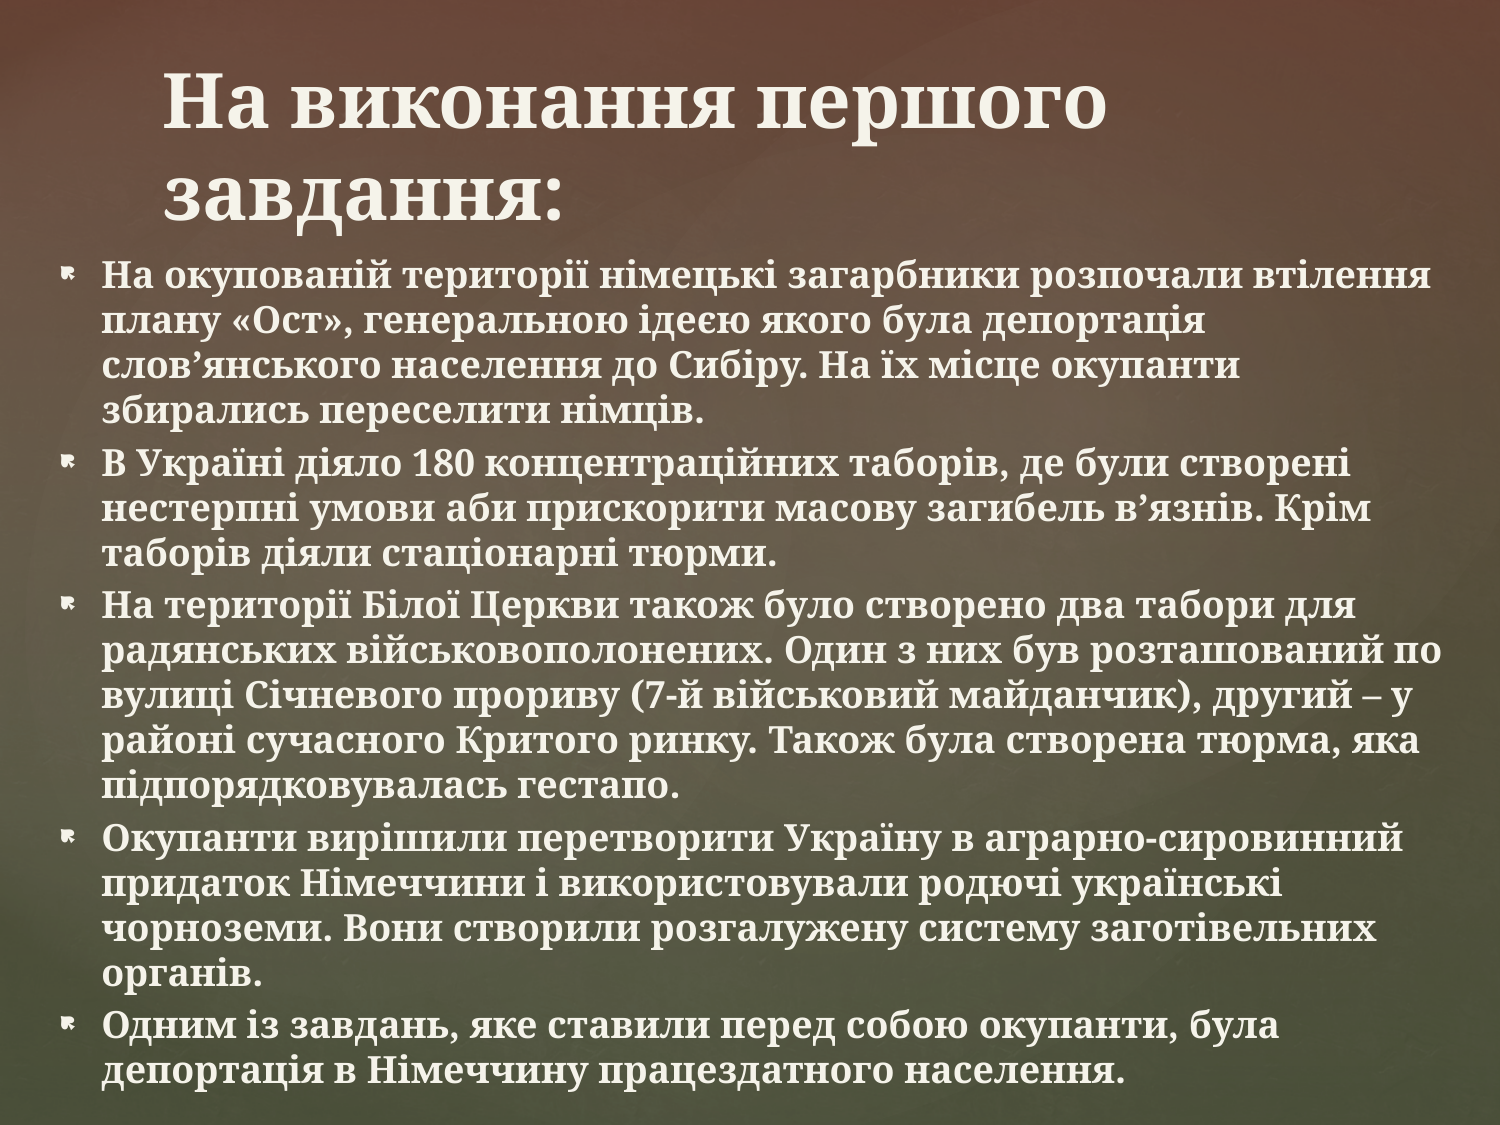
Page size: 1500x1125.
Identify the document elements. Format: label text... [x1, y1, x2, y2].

title На виконання першого завдання: [147, 42, 1386, 244]
list На окупованій території німецькі загарбники розпочали втілення плану «Ост», генеральною ідеєю якого була депортація слов’янського населення до Сибіру. На їх місце окупанти збирались переселити німців. В Україні діяло 180 концентраційних таборів, де були створені нестерпні умови аби прискорити масову загибель в’язнів. Крім таборів діяли стаціонарні тюрми. На території Білої Церкви також було створено два табори для радянських військовополонених. Один з них був розташований по вулиці Січневого прориву (7-й військовий майданчик), другий – у районі сучасного Критого ринку. Також була створена тюрма, яка підпорядковувалась гестапо. Окупанти вирішили перетворити Україну в аграрно-сировинний придаток Німеччини і використовували родючі українські чорноземи. Вони створили розгалужену систему заготівельних органів. Одним із завдань, яке ставили перед собою окупанти, була депортація в Німеччину працездатного населення. [41, 243, 1471, 1106]
